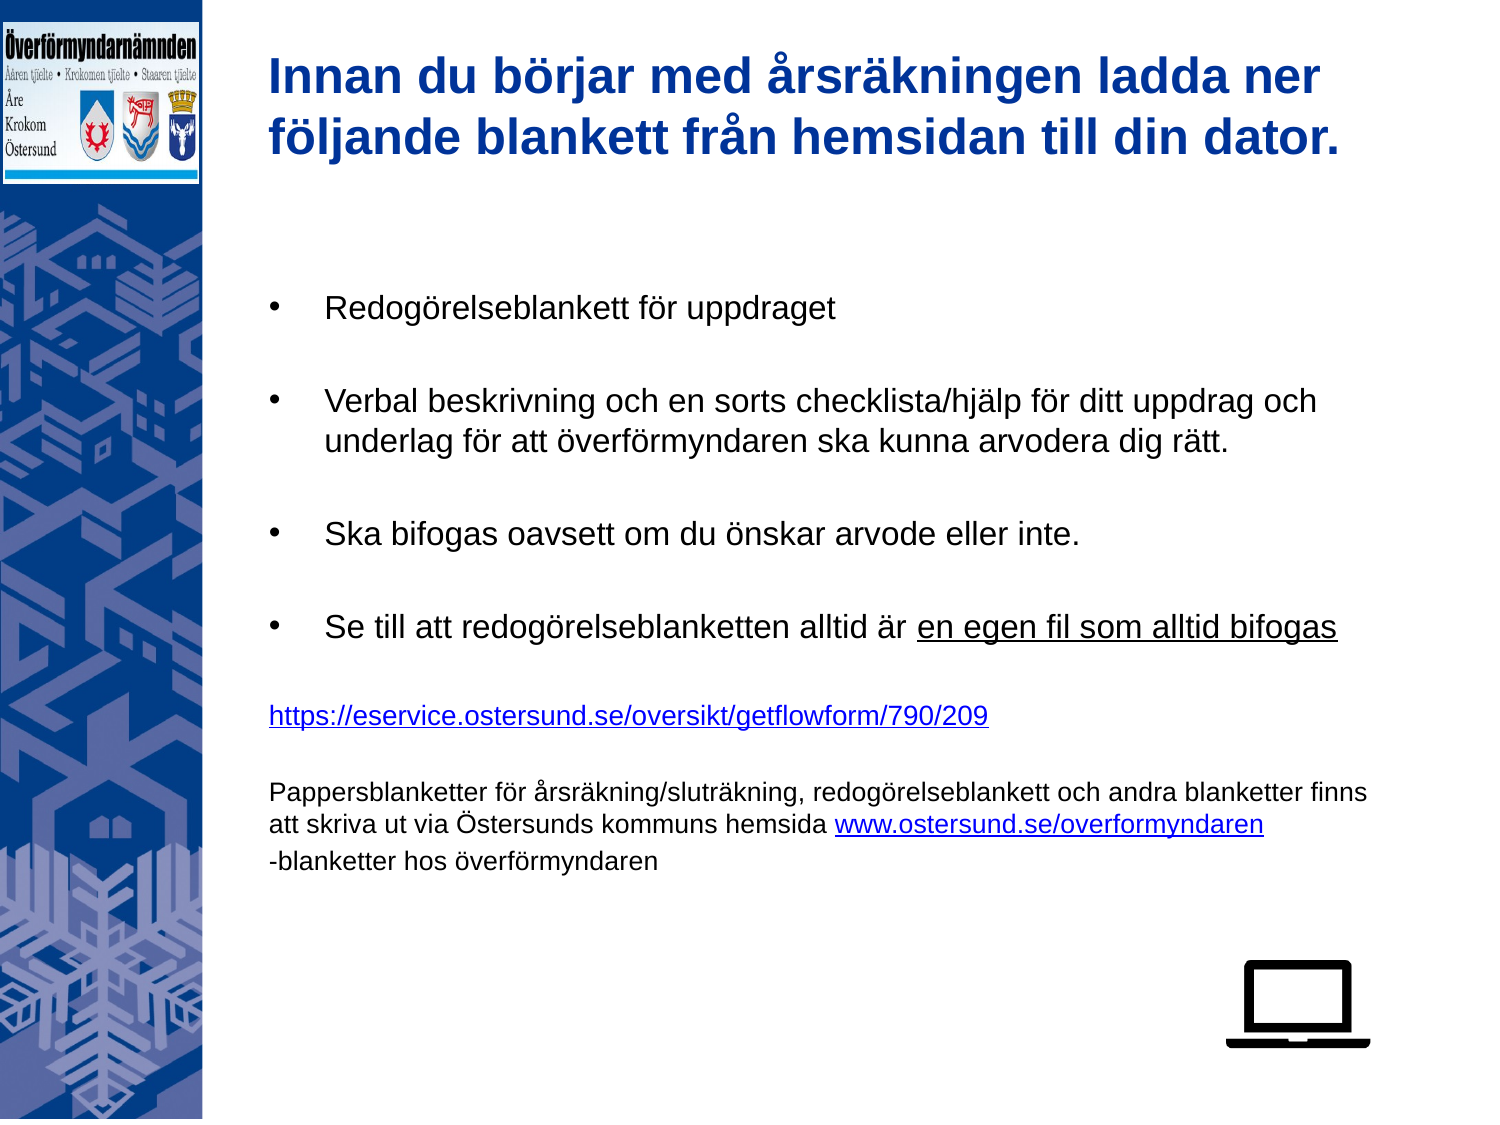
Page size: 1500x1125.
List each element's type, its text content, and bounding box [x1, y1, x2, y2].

picture [1222, 928, 1373, 1079]
title Innan du börjar med årsräkningen ladda ner följande blankett från hemsidan till din dator. [253, 35, 1365, 231]
picture [0, 0, 203, 1119]
list Redogörelseblankett för uppdraget Verbal beskrivning och en sorts checklista/hjälp för ditt uppdrag och underlag för att överförmyndaren ska kunna arvodera dig rätt. Ska bifogas oavsett om du önskar arvode eller inte. Se till att redogörelseblanketten alltid är en egen fil som alltid bifogas https://eservice.ostersund.se/oversikt/getflowform/790/209 Pappersblanketter för årsräkning/sluträkning, redogörelseblankett och andra blanketter finns att skriva ut via Östersunds kommuns hemsida www.ostersund.se/overformyndaren -blanketter hos överförmyndaren [253, 231, 1408, 929]
